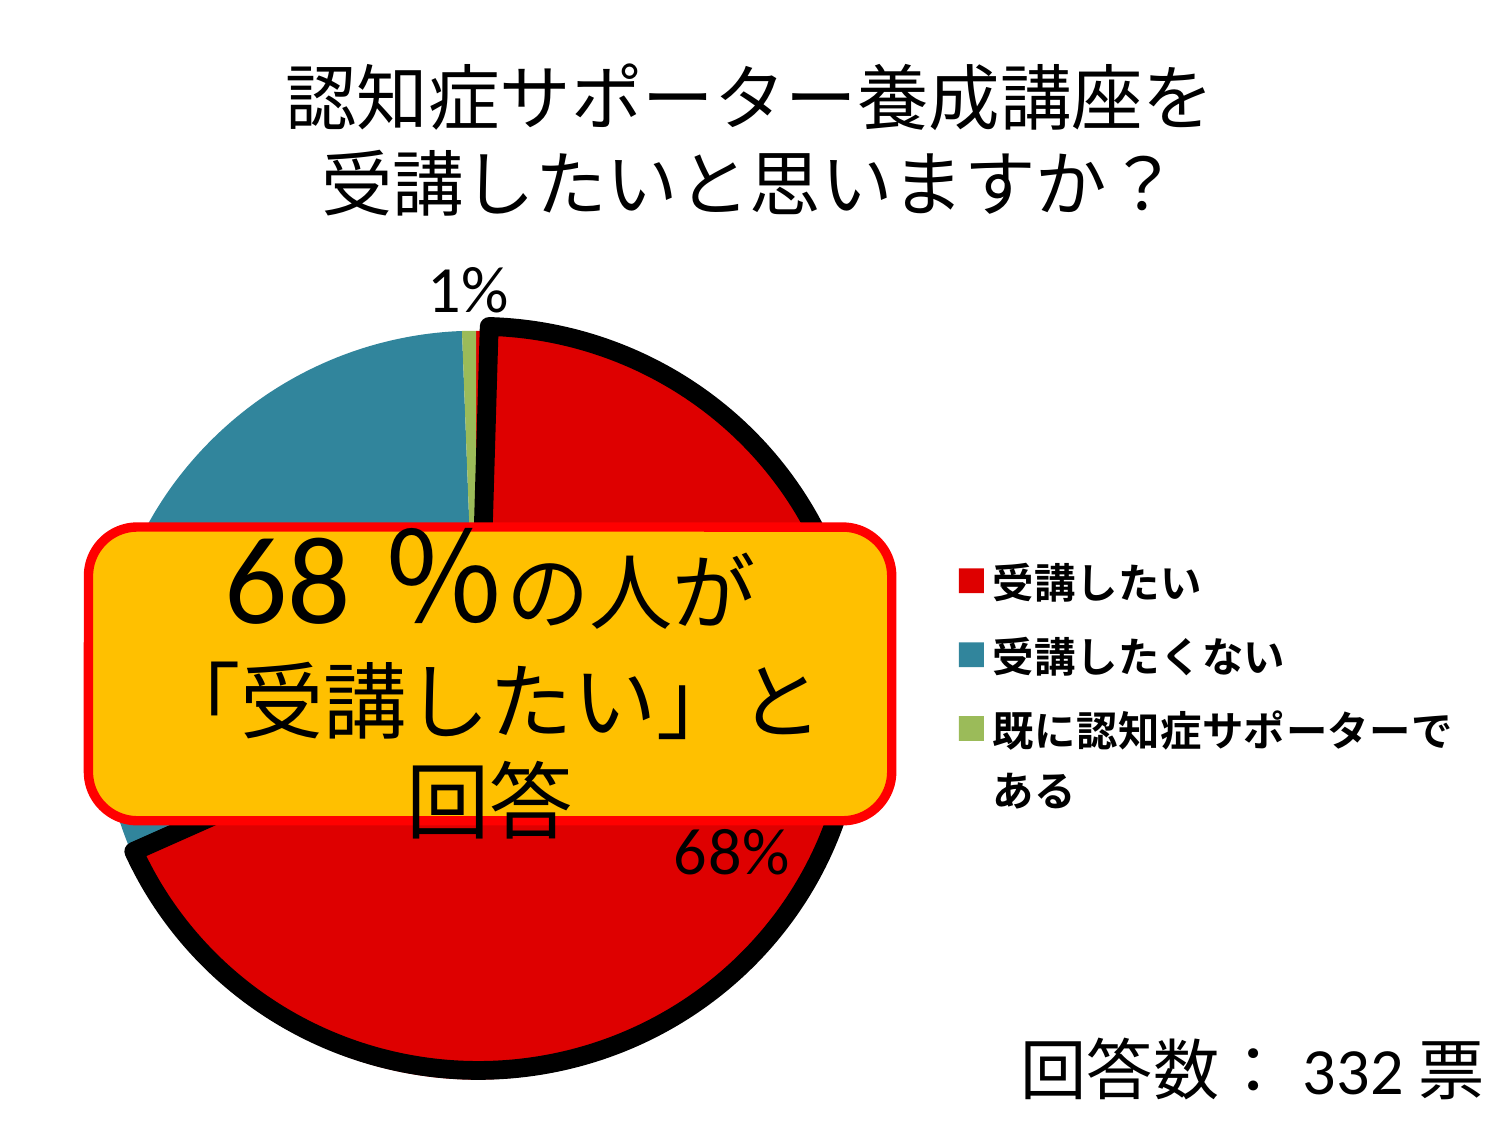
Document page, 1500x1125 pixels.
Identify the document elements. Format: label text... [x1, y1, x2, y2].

title 認知症サポーター養成講座を 受講したいと思いますか？ [75, 45, 1425, 233]
chart [0, 255, 1500, 1125]
